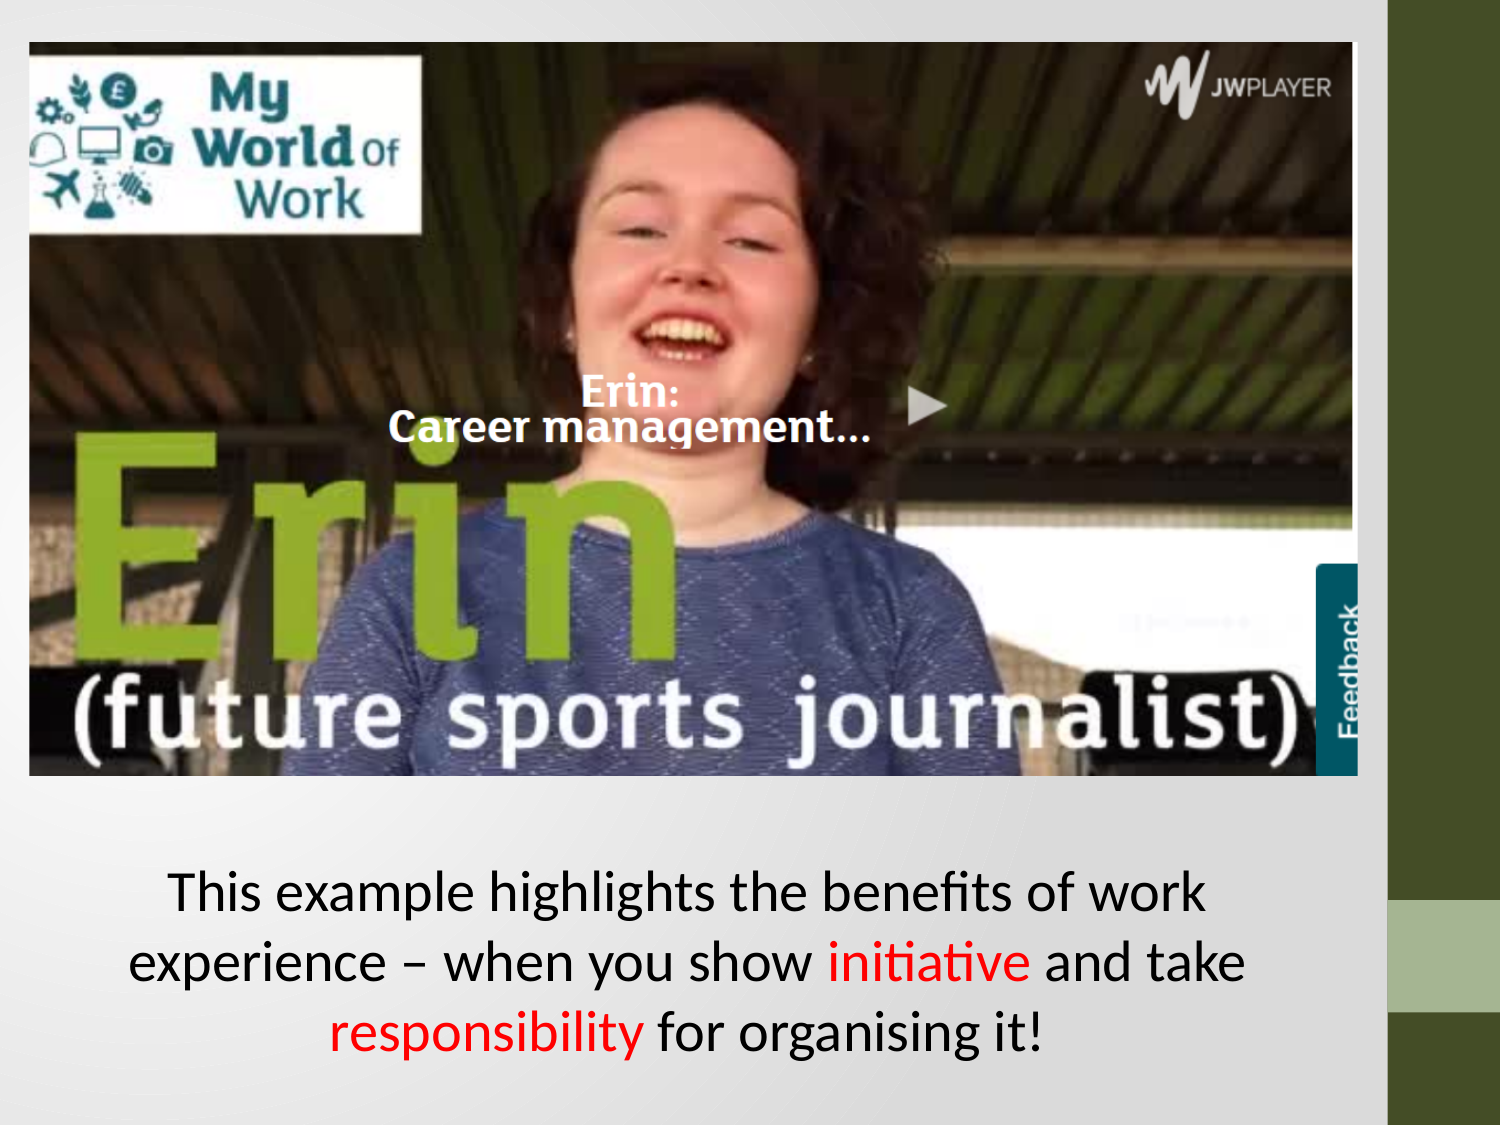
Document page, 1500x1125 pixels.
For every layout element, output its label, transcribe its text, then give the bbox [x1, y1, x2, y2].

picture [28, 42, 1359, 776]
text_box This example highlights the benefits of work experience – when you show initiative and take responsibility for organising it! [17, 846, 1358, 1071]
